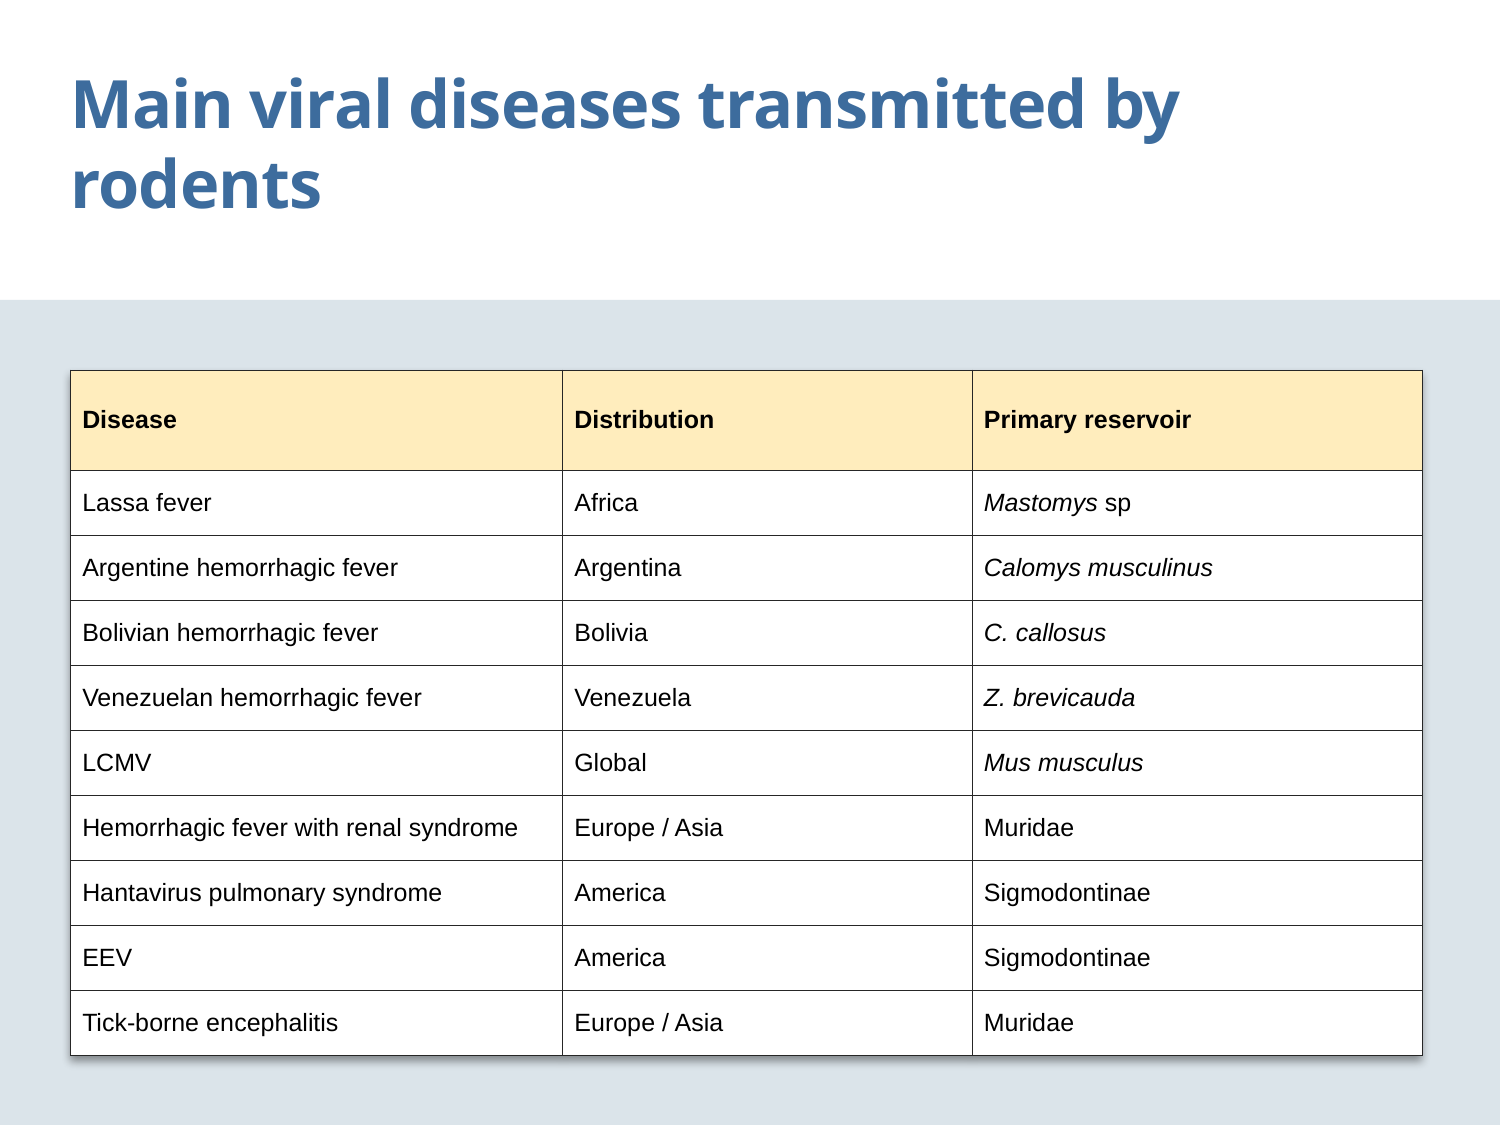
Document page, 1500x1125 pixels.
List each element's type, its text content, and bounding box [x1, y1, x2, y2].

table_cell Global [563, 731, 972, 795]
table_cell Muridae [973, 796, 1422, 860]
table_cell Hemorrhagic fever with renal syndrome [71, 796, 562, 860]
table_cell Argentina [563, 536, 972, 600]
table_header Distribution [563, 371, 972, 470]
table_cell Lassa fever [71, 471, 562, 535]
table_cell Hantavirus pulmonary syndrome [71, 861, 562, 925]
table_cell Tick-borne encephalitis [71, 991, 562, 1055]
table_cell Argentine hemorrhagic fever [71, 536, 562, 600]
table_cell Muridae [973, 991, 1422, 1055]
table_cell America [563, 861, 972, 925]
table_cell Europe / Asia [563, 796, 972, 860]
table_cell Mus musculus [973, 731, 1422, 795]
text_box [0, 298, 1500, 1125]
table_cell Bolivia [563, 601, 972, 665]
table_cell Calomys musculinus [973, 536, 1422, 600]
table_cell Africa [563, 471, 972, 535]
table_header Disease [71, 371, 562, 470]
table_cell EEV [71, 926, 562, 990]
table_cell Europe / Asia [563, 991, 972, 1055]
table_header Primary reservoir [973, 371, 1422, 470]
table_cell Venezuela [563, 666, 972, 730]
table_cell C. callosus [973, 601, 1422, 665]
table_cell Bolivian hemorrhagic fever [71, 601, 562, 665]
table_cell Z. brevicauda [973, 666, 1422, 730]
table_cell Sigmodontinae [973, 926, 1422, 990]
text_box Main viral diseases transmitted by rodents [70, 62, 1258, 223]
table_cell Mastomys sp [973, 471, 1422, 535]
table_cell Sigmodontinae [973, 861, 1422, 925]
table_cell America [563, 926, 972, 990]
table_cell Venezuelan hemorrhagic fever [71, 666, 562, 730]
table_cell LCMV [71, 731, 562, 795]
